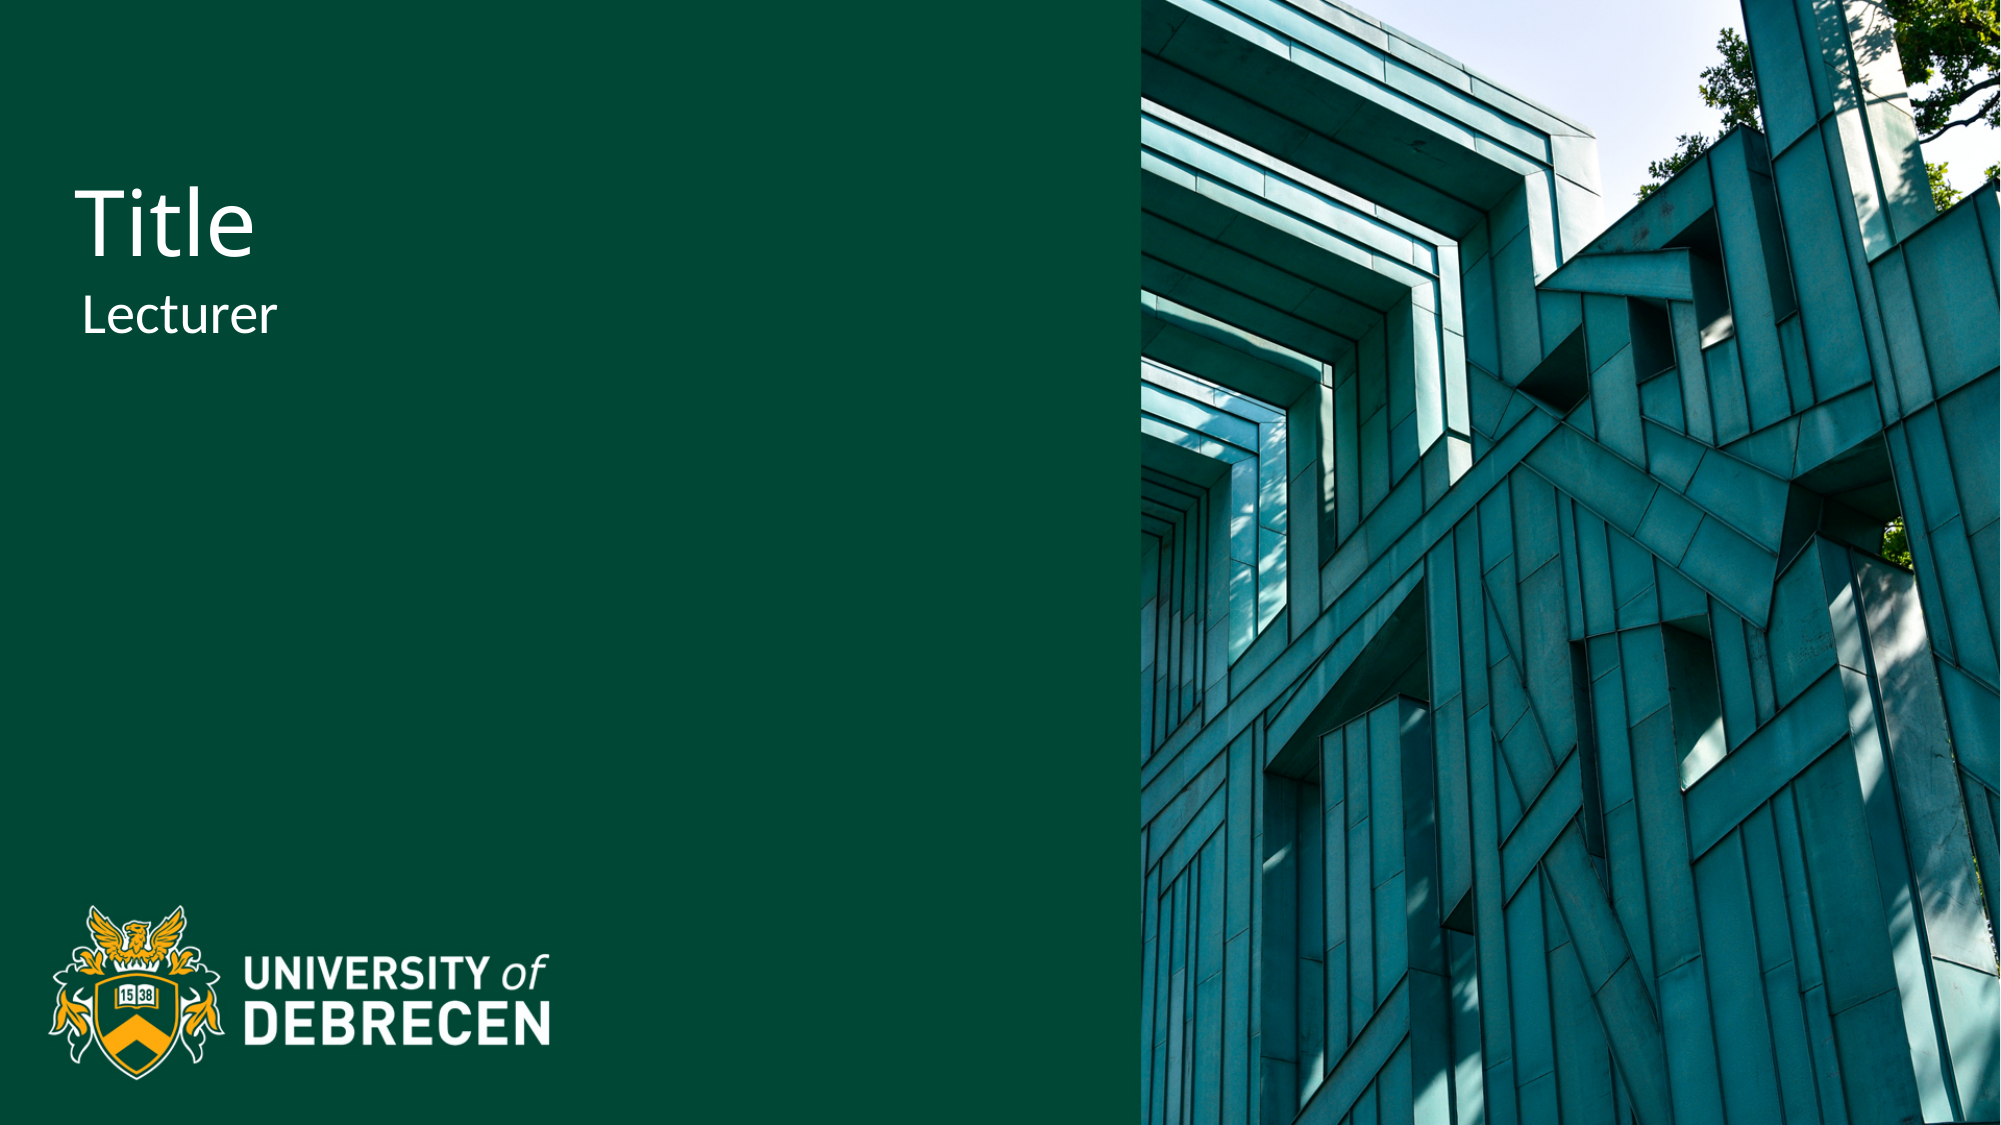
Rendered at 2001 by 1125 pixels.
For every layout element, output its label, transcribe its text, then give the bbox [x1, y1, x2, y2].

subtitle Lecturer [66, 276, 681, 383]
title Title [59, 86, 993, 284]
picture [0, 0, 2001, 1125]
